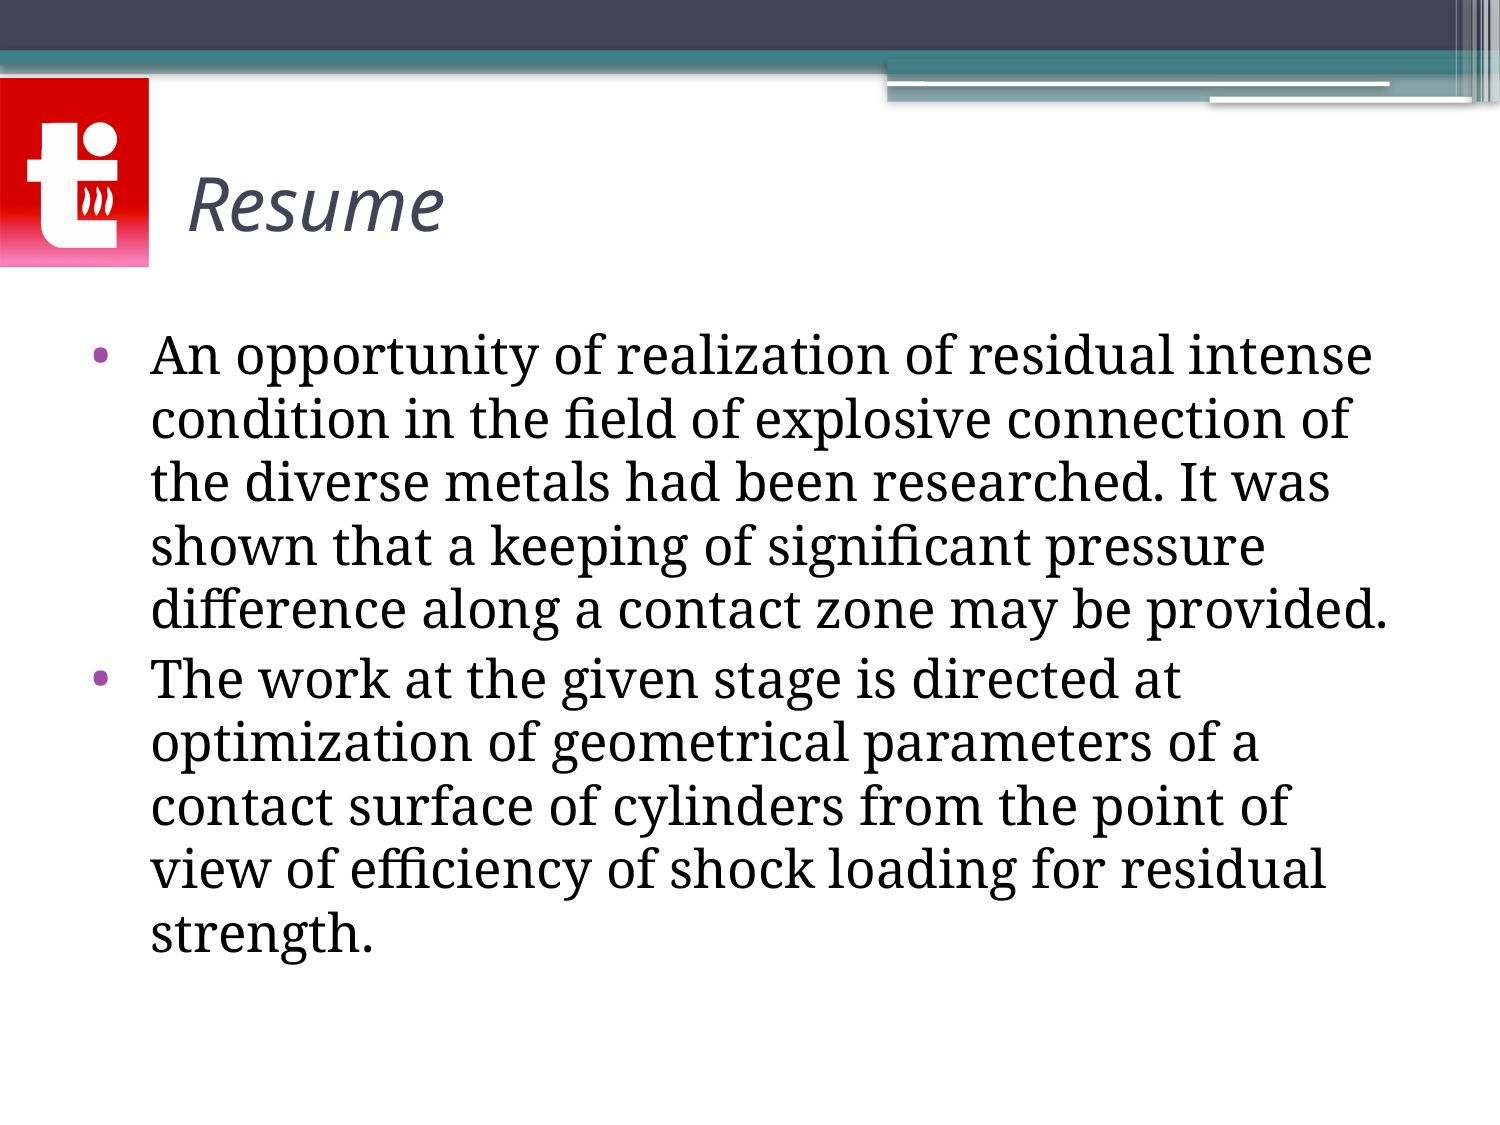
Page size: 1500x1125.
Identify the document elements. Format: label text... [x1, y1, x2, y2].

title Resume [171, 113, 1427, 289]
picture [0, 78, 149, 268]
list An opportunity of realization of residual intense condition in the field of explosive connection of the diverse metals had been researched. It was shown that a keeping of significant pressure difference along a contact zone may be provided. The work at the given stage is directed at optimization of geometrical parameters of a contact surface of cylinders from the point of view of efficiency of shock loading for residual strength. [76, 314, 1427, 1024]
